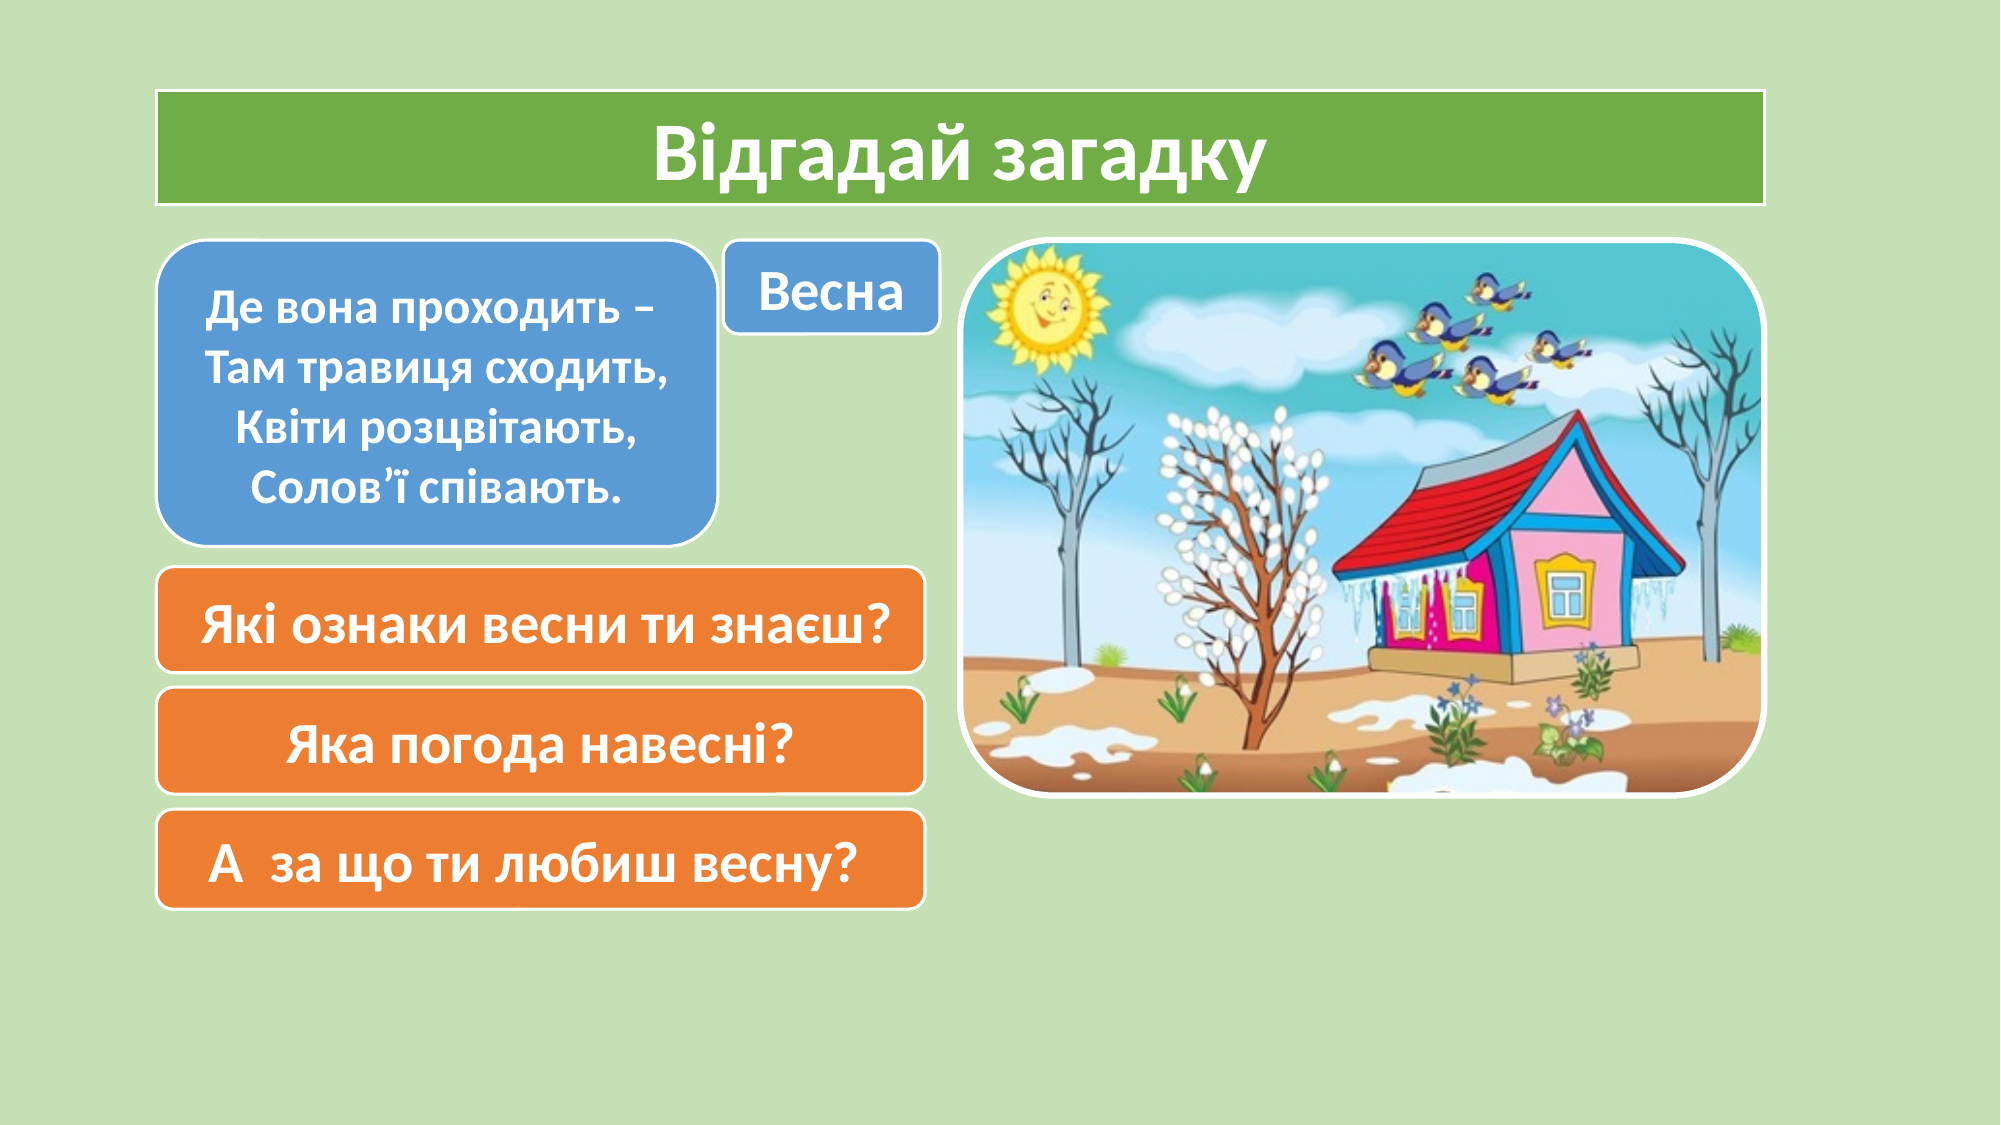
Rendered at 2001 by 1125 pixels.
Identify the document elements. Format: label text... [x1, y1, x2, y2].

text_box Відгадай загадку [155, 89, 1766, 206]
text_box Яка погода навесні? [154, 685, 927, 796]
text_box Де вона проходить – Там травиця сходить, Квіти розцвітають, Солов’ї співають. [154, 238, 720, 549]
text_box Весна [721, 238, 942, 336]
text_box Які ознаки весни ти знаєш? [154, 565, 927, 675]
text_box А за що ти любиш весну? [154, 807, 927, 911]
picture [960, 240, 1765, 796]
